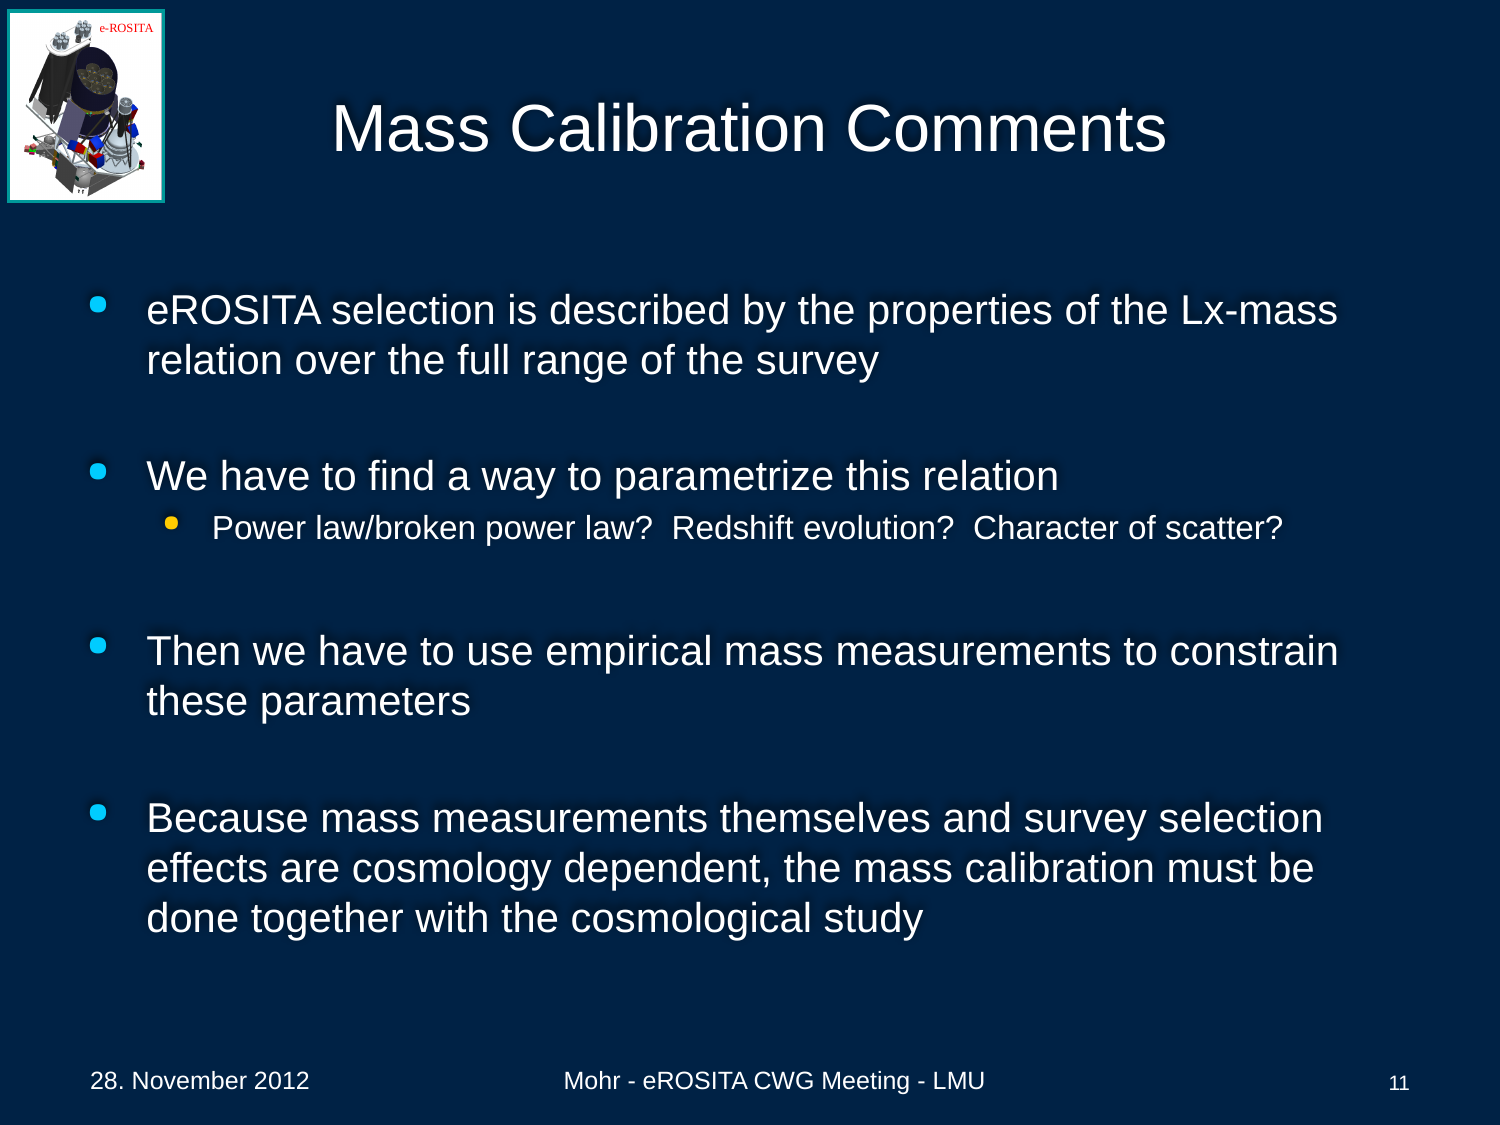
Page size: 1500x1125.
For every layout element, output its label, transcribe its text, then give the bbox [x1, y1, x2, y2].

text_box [9, 12, 176, 201]
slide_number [74, 1024, 363, 1103]
title Mass Calibration Comments [180, 62, 1426, 188]
list eROSITA selection is described by the properties of the Lx-mass relation over the full range of the survey We have to find a way to parametrize this relation Power law/broken power law? Redshift evolution? Character of scatter? Then we have to use empirical mass measurements to constrain these parameters Because mass measurements themselves and survey selection effects are cosmology dependent, the mass calibration must be done together with the cosmological study [74, 274, 1401, 951]
footer Mohr - eROSITA CWG Meeting - LMU [374, 1024, 1176, 1103]
slide_number 11 [1187, 1024, 1426, 1103]
